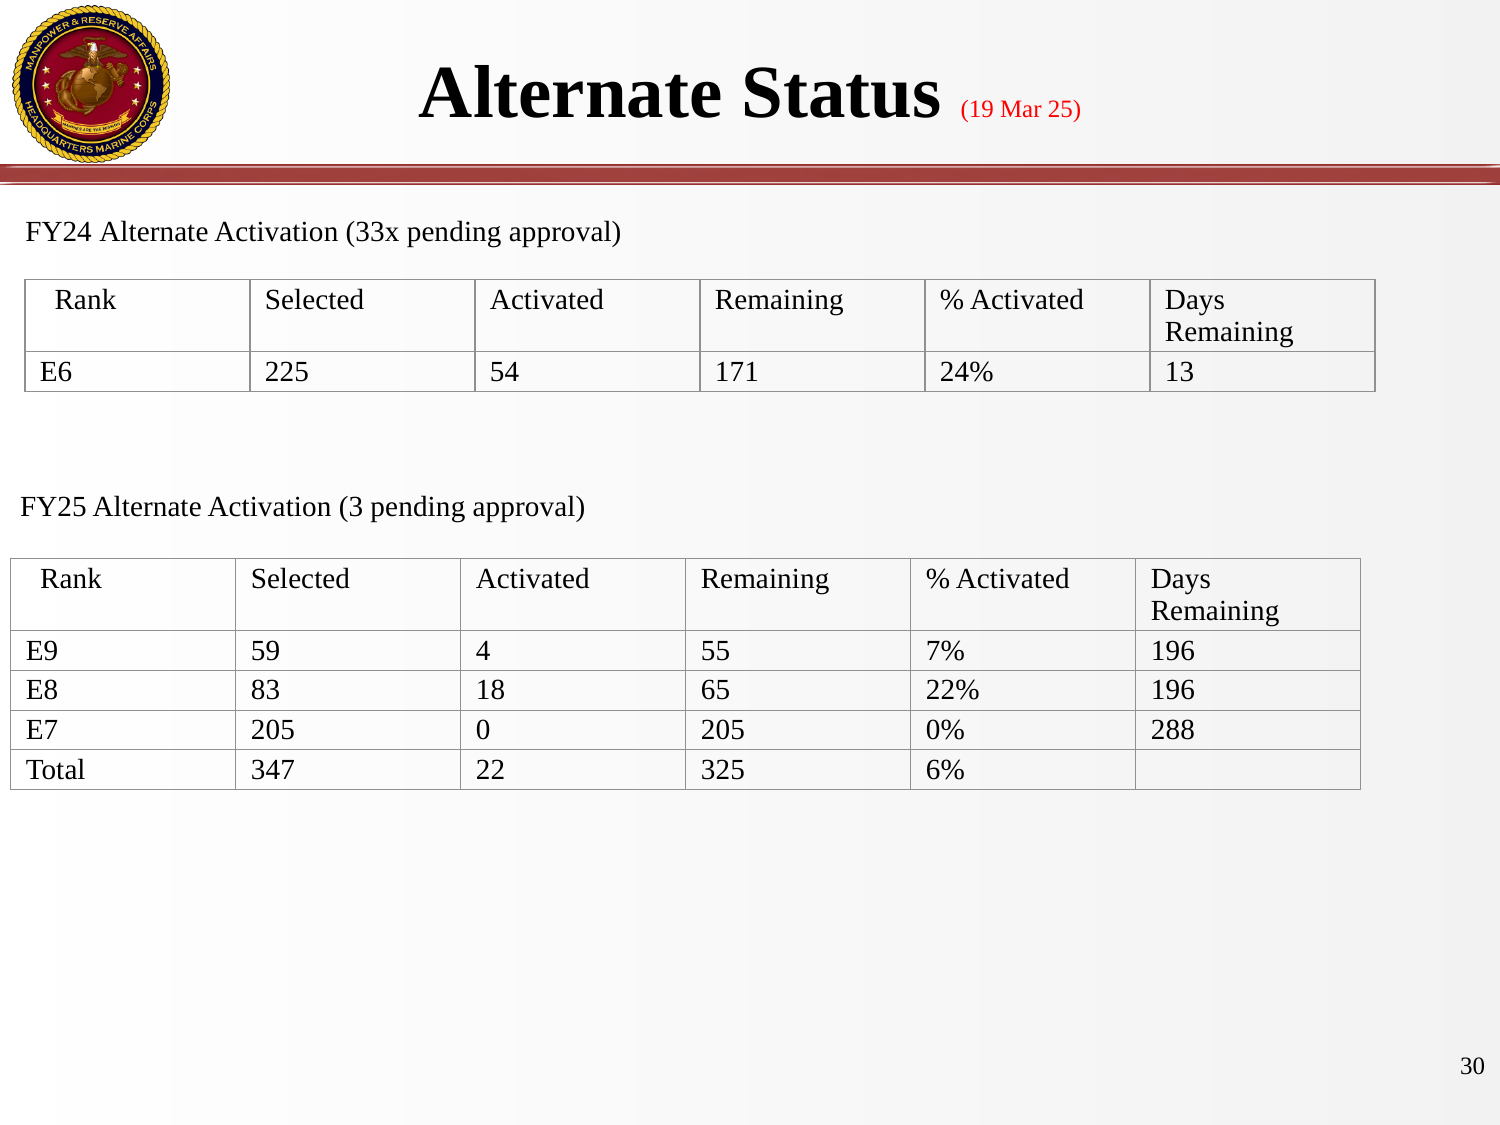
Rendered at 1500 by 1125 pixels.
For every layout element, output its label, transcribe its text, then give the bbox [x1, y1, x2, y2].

table_cell Total [11, 750, 235, 789]
slide_number 30 [1149, 1042, 1500, 1103]
table_cell 225 [251, 352, 474, 391]
table_header Rank [26, 280, 249, 351]
table_cell 24% [926, 352, 1149, 391]
table_cell 22% [911, 671, 1135, 710]
table_cell 0 [461, 711, 685, 749]
table_header Activated [461, 559, 685, 630]
table_cell 347 [236, 750, 460, 789]
table_cell 196 [1136, 631, 1360, 670]
table_cell 205 [236, 711, 460, 749]
table_cell E7 [11, 711, 235, 749]
table_cell E6 [26, 352, 249, 391]
table_cell E9 [11, 631, 235, 670]
table_cell [1136, 750, 1360, 789]
text_box FY25 Alternate Activation (3 pending approval) [20, 476, 587, 522]
table_header % Activated [926, 280, 1149, 351]
table_cell 13 [1151, 352, 1374, 391]
table_cell 196 [1136, 671, 1360, 710]
table_cell 7% [911, 631, 1135, 670]
table_header % Activated [911, 559, 1135, 630]
title Alternate Status (19 Mar 25) [60, 0, 1440, 175]
table_cell 4 [461, 631, 685, 670]
table_cell 83 [236, 671, 460, 710]
table_cell 22 [461, 750, 685, 789]
table_cell 288 [1136, 711, 1360, 749]
table_cell 171 [701, 352, 924, 391]
table_cell E8 [11, 671, 235, 710]
table_header Rank [11, 559, 235, 630]
table_cell 59 [236, 631, 460, 670]
table_cell 205 [686, 711, 910, 749]
table_header Remaining [686, 559, 910, 630]
table_header Selected [251, 280, 474, 351]
table_cell 0% [911, 711, 1135, 749]
table_header Selected [236, 559, 460, 630]
text_box FY24 Alternate Activation (33x pending approval) [25, 212, 623, 276]
table_header Days Remaining [1136, 559, 1360, 630]
table_cell 65 [686, 671, 910, 710]
table_header Remaining [701, 280, 924, 351]
table_header Activated [476, 280, 699, 351]
table_cell 325 [686, 750, 910, 789]
picture [12, 5, 60, 163]
table_cell 6% [911, 750, 1135, 789]
table_header Days Remaining [1151, 280, 1374, 351]
table_cell 18 [461, 671, 685, 710]
table_cell 55 [686, 631, 910, 670]
table_cell 54 [476, 352, 699, 391]
